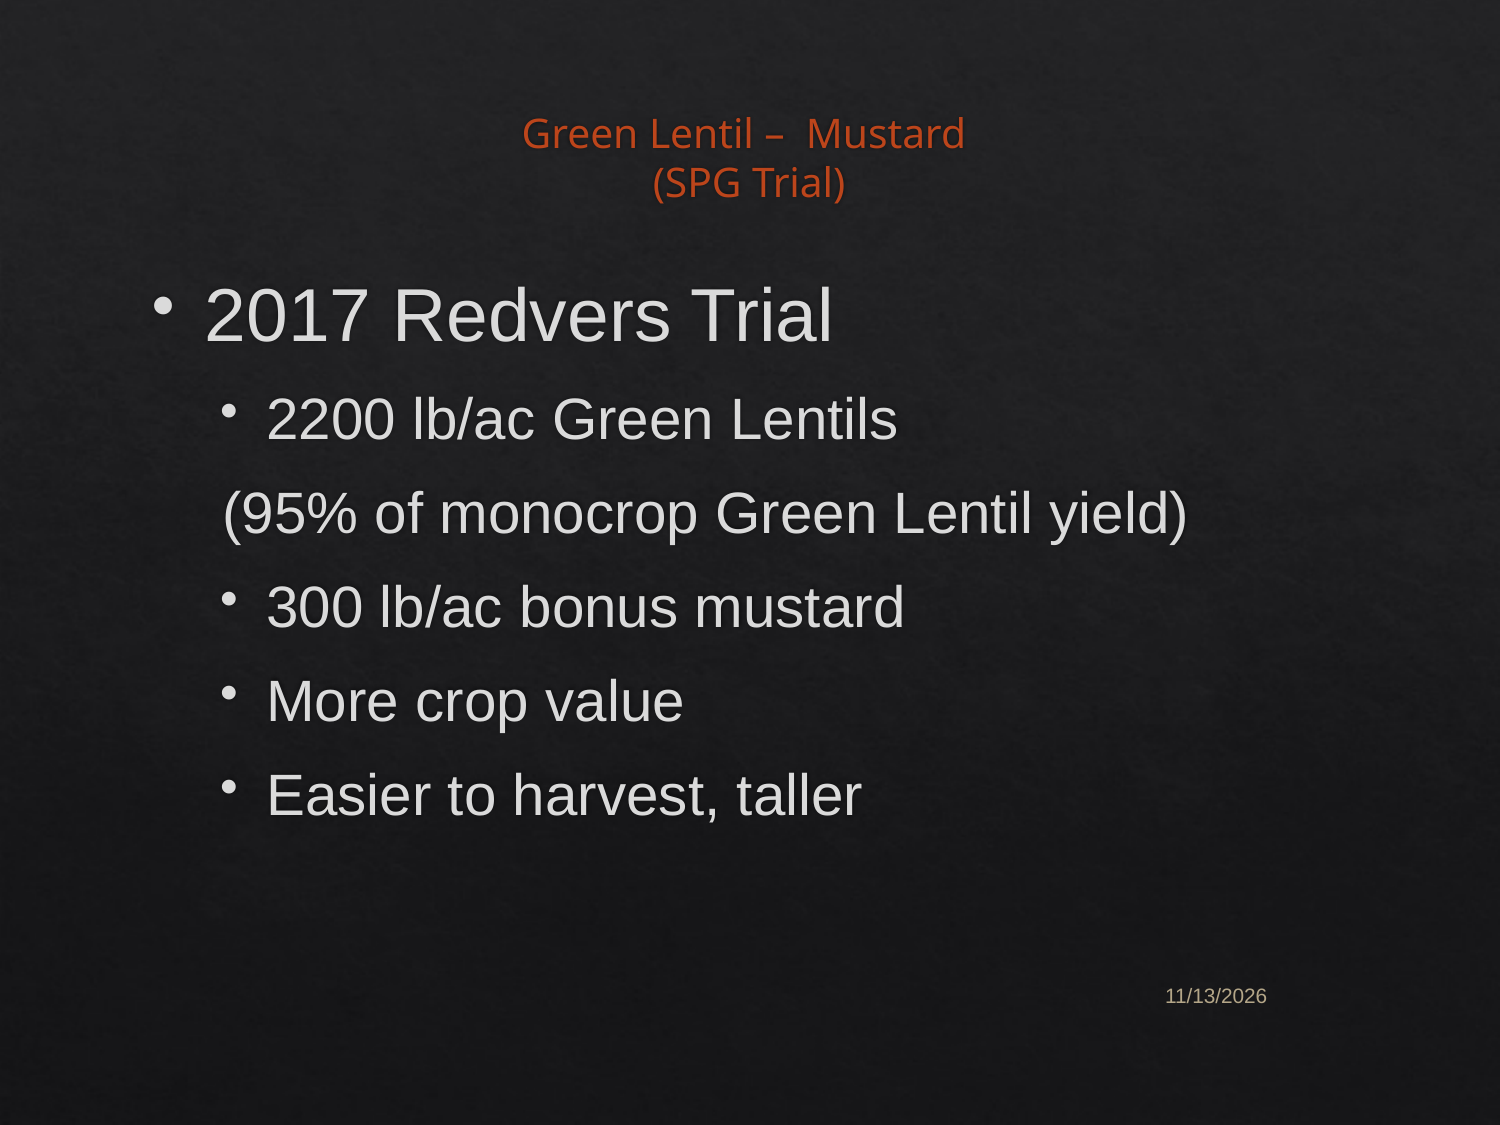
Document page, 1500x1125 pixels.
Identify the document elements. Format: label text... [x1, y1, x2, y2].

list 2017 Redvers Trial 2200 lb/ac Green Lentils (95% of monocrop Green Lentil yield) 300 lb/ac bonus mustard More crop value Easier to harvest, taller [133, 259, 1211, 1047]
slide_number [944, 965, 1283, 1025]
title Green Lentil – Mustard (SPG Trial) [112, 99, 1387, 213]
picture [0, 0, 1500, 1125]
